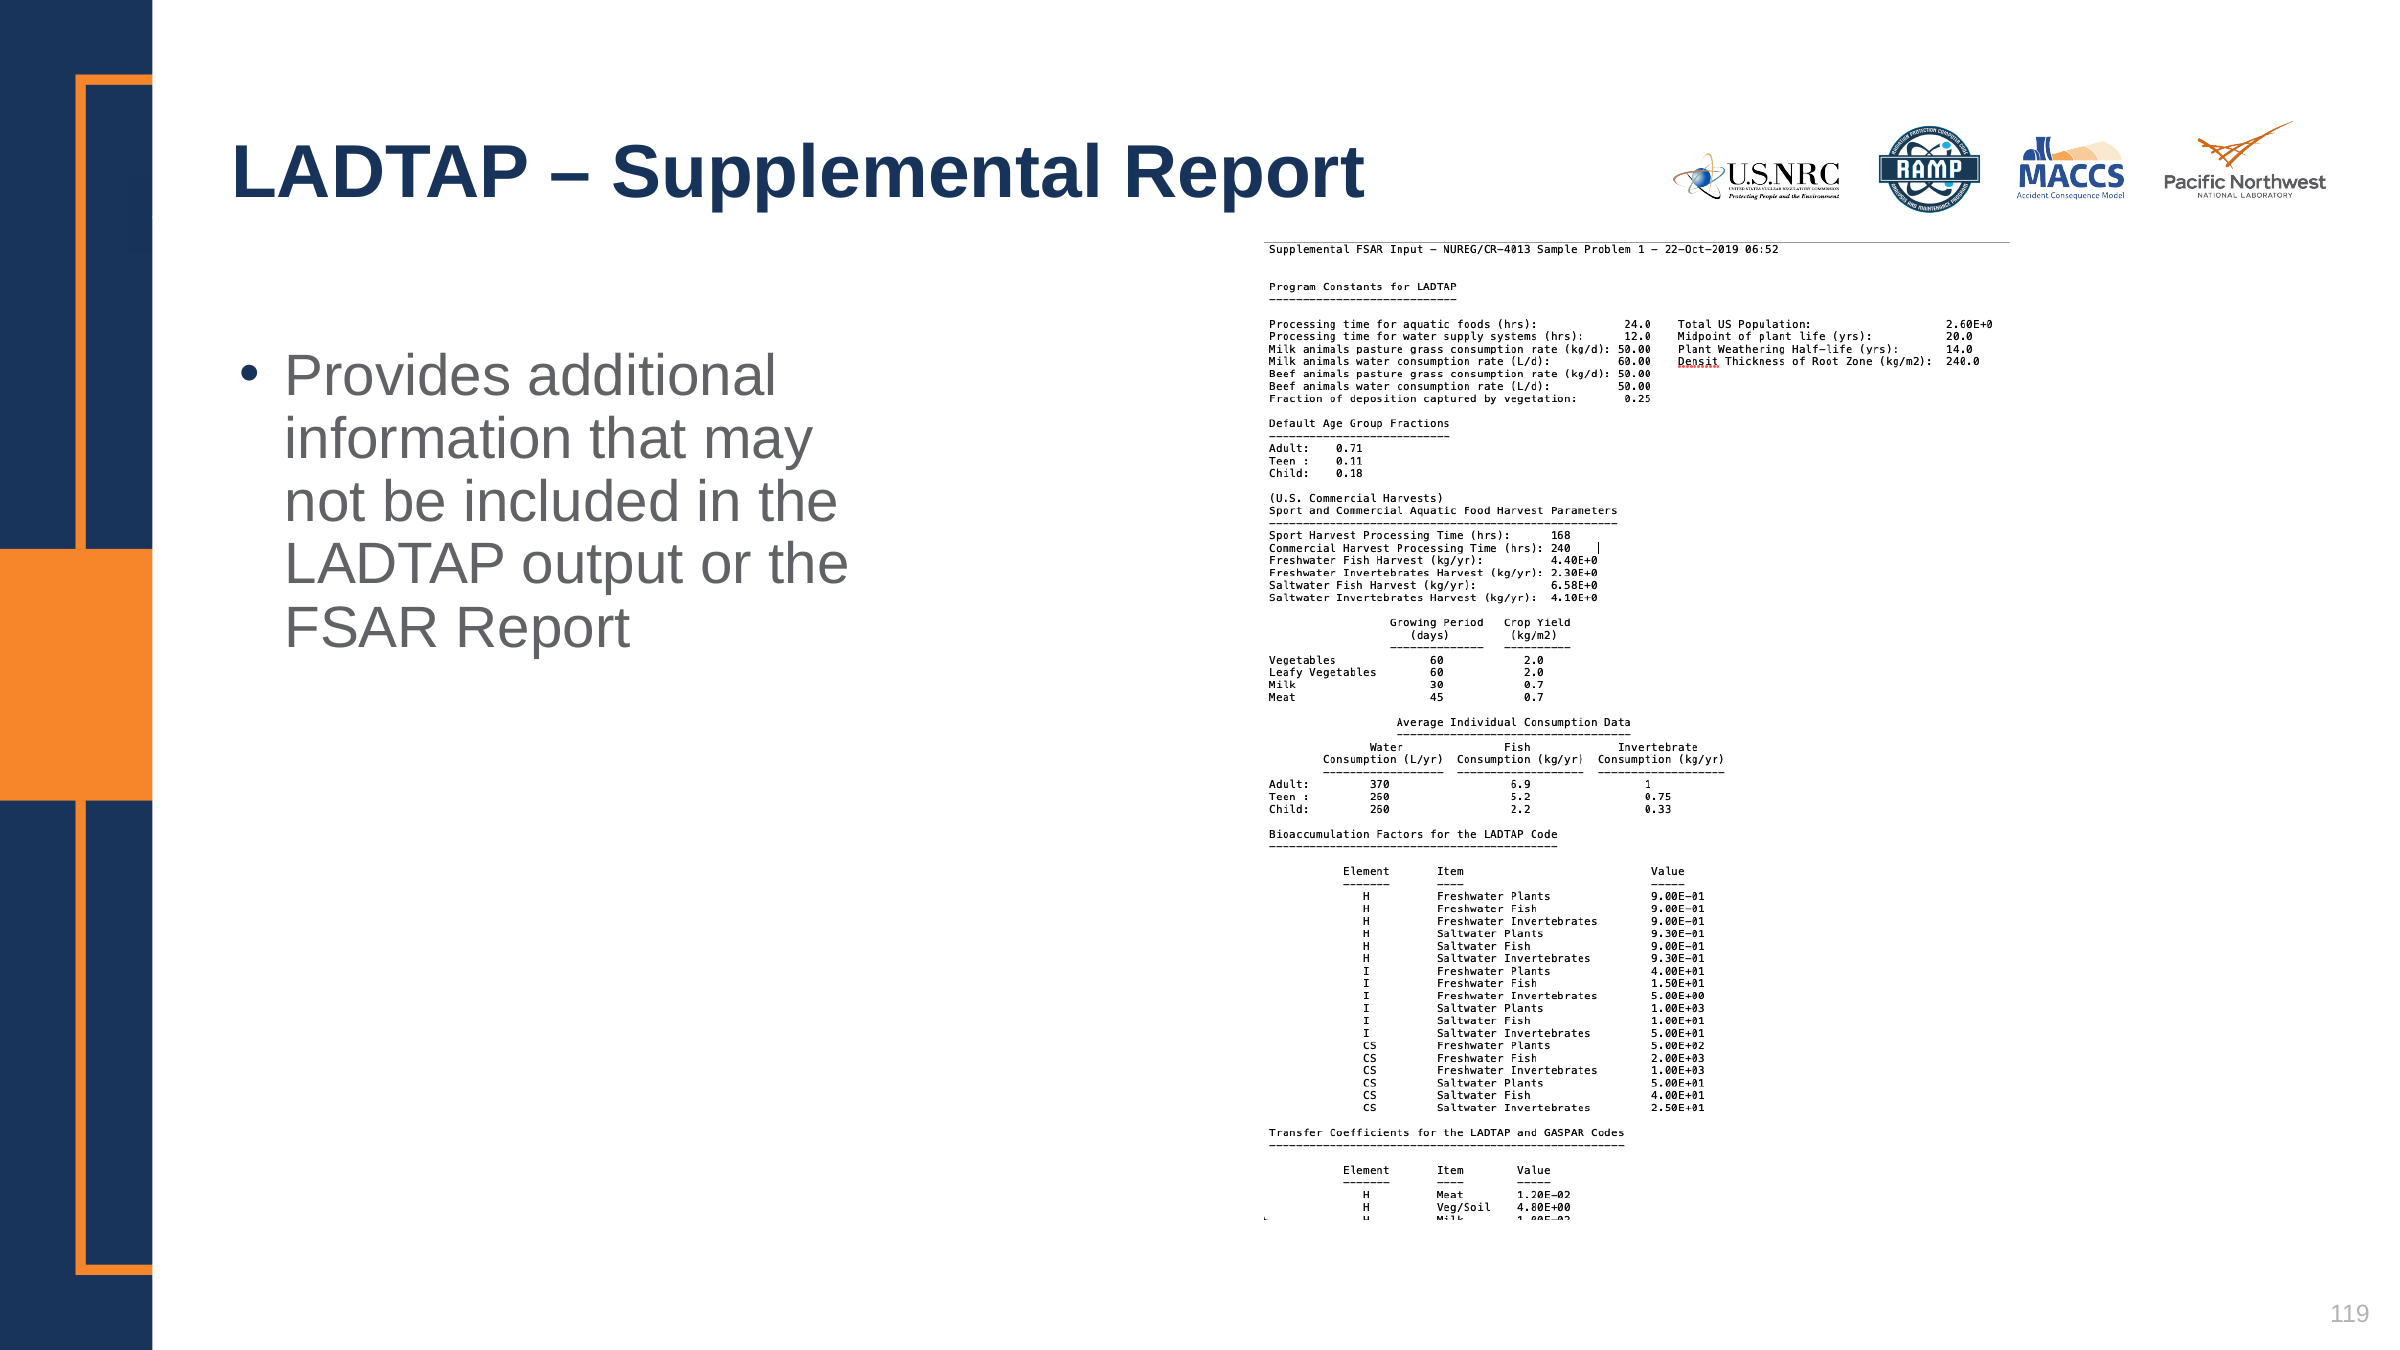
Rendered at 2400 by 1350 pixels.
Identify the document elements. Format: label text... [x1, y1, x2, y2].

slide_number 119 [2295, 1275, 2370, 1350]
picture [0, 0, 152, 1350]
list Provides additional information that may not be included in the LADTAP output or the FSAR Report [225, 337, 874, 1238]
picture [1264, 242, 2010, 1220]
picture [1673, 121, 2326, 213]
title LADTAP – Supplemental Report [231, 77, 1556, 222]
